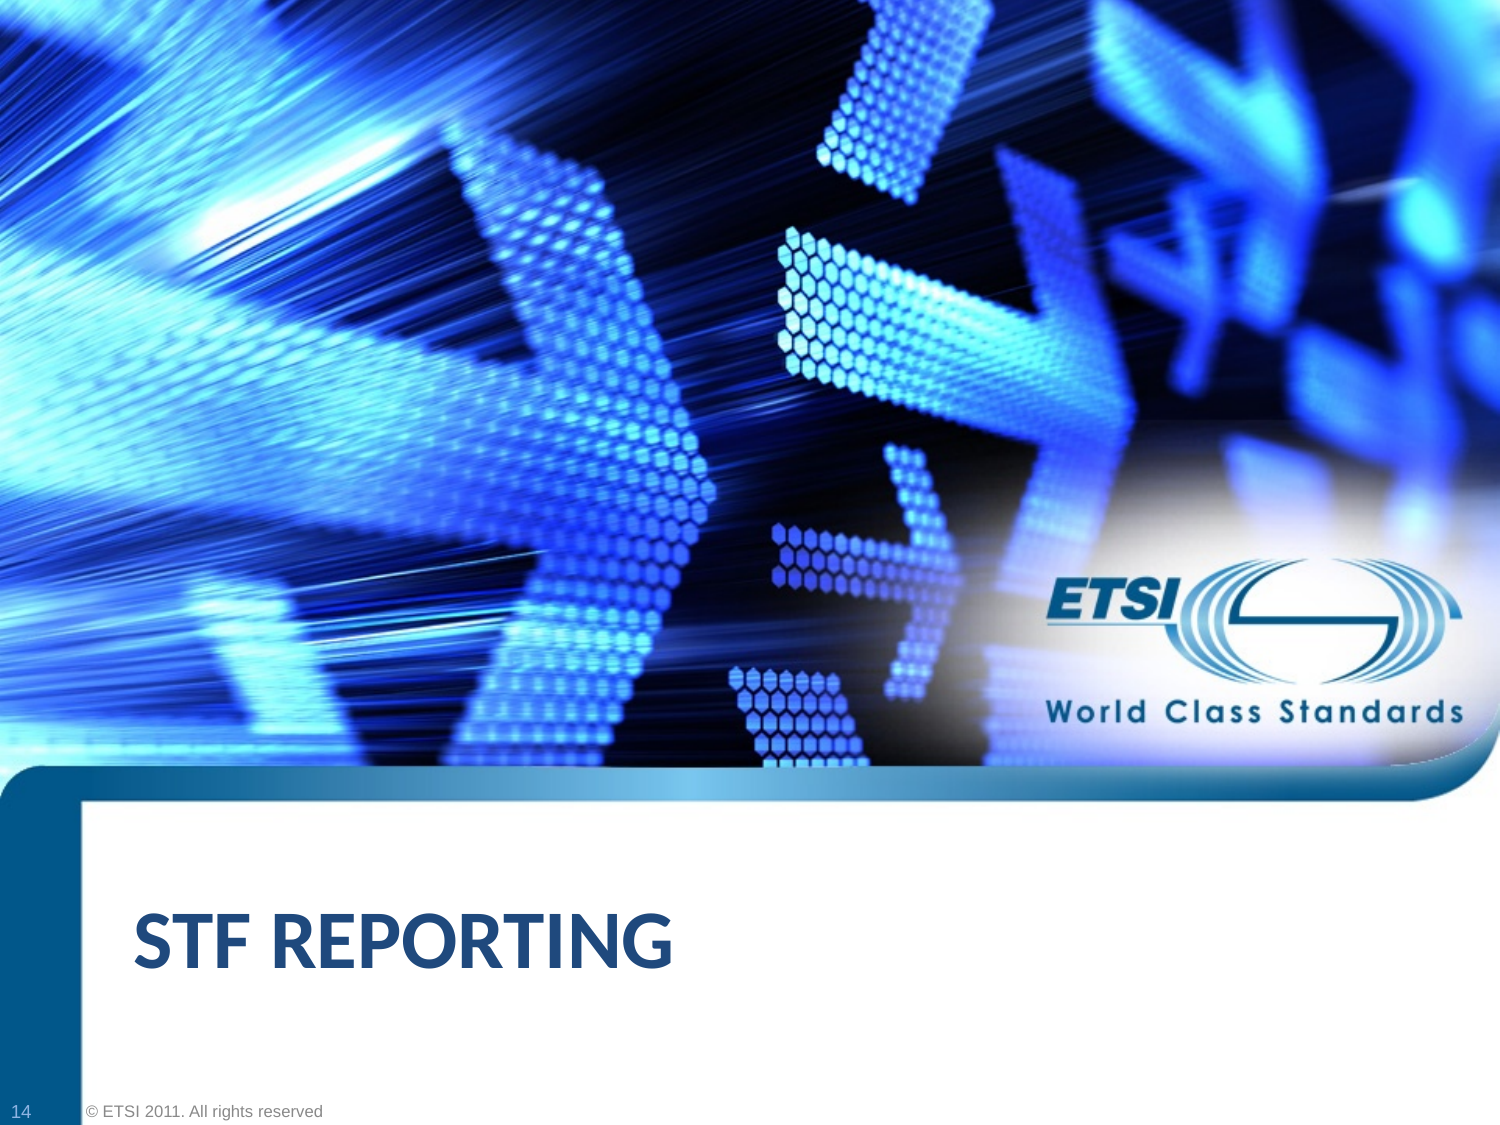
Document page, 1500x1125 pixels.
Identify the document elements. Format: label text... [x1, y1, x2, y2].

slide_number 14 [0, 1080, 47, 1125]
footer © ETSI 2011. All rights reserved [70, 1080, 926, 1125]
title STF Reporting [118, 877, 1394, 987]
picture [0, 0, 1500, 1125]
